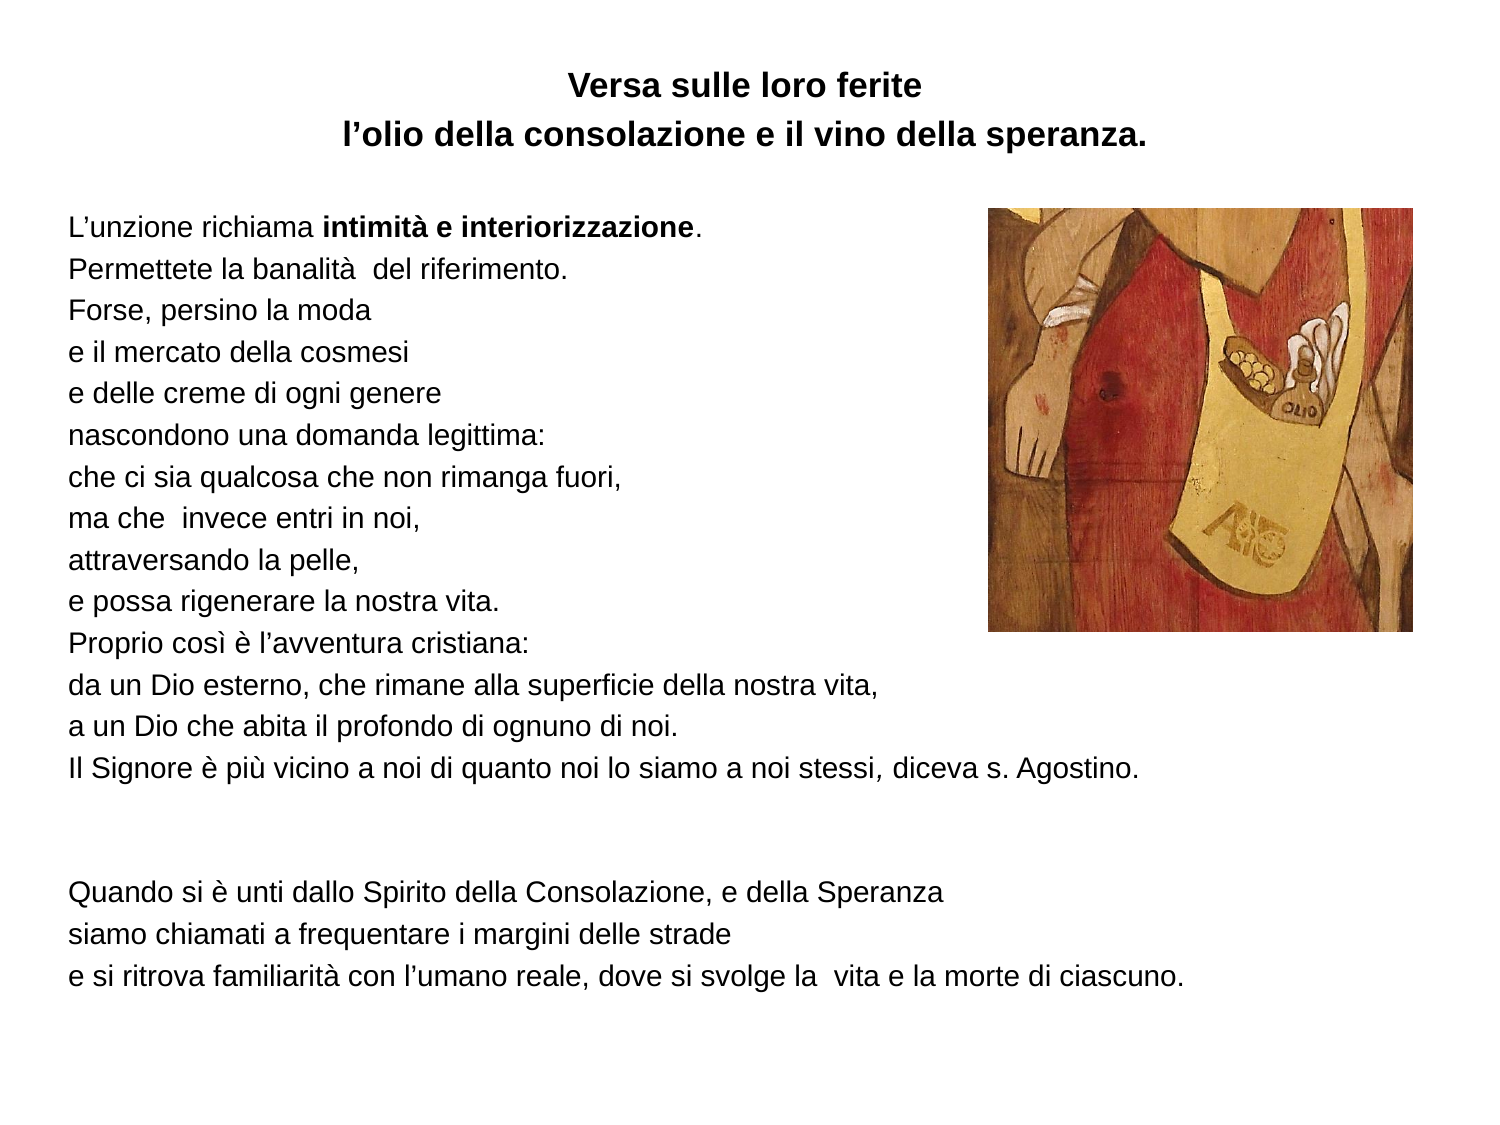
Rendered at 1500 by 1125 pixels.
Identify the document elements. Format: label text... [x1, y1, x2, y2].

picture [988, 207, 1413, 632]
list Versa sulle loro ferite l’olio della consolazione e il vino della speranza. L’unzione richiama intimità e interiorizzazione. Permettete la banalità del riferimento. Forse, persino la moda e il mercato della cosmesi e delle creme di ogni genere nascondono una domanda legittima: che ci sia qualcosa che non rimanga fuori, ma che invece entri in noi, attraversando la pelle, e possa rigenerare la nostra vita. Proprio così è l’avventura cristiana: da un Dio esterno, che rimane alla superficie della nostra vita, a un Dio che abita il profondo di ognuno di noi. Il Signore è più vicino a noi di quanto noi lo siamo a noi stessi, diceva s. Agostino. Quando si è unti dallo Spirito della Consolazione, e della Speranza siamo chiamati a frequentare i margini delle strade e si ritrova familiarità con l’umano reale, dove si svolge la vita e la morte di ciascuno. [53, 54, 1447, 1035]
